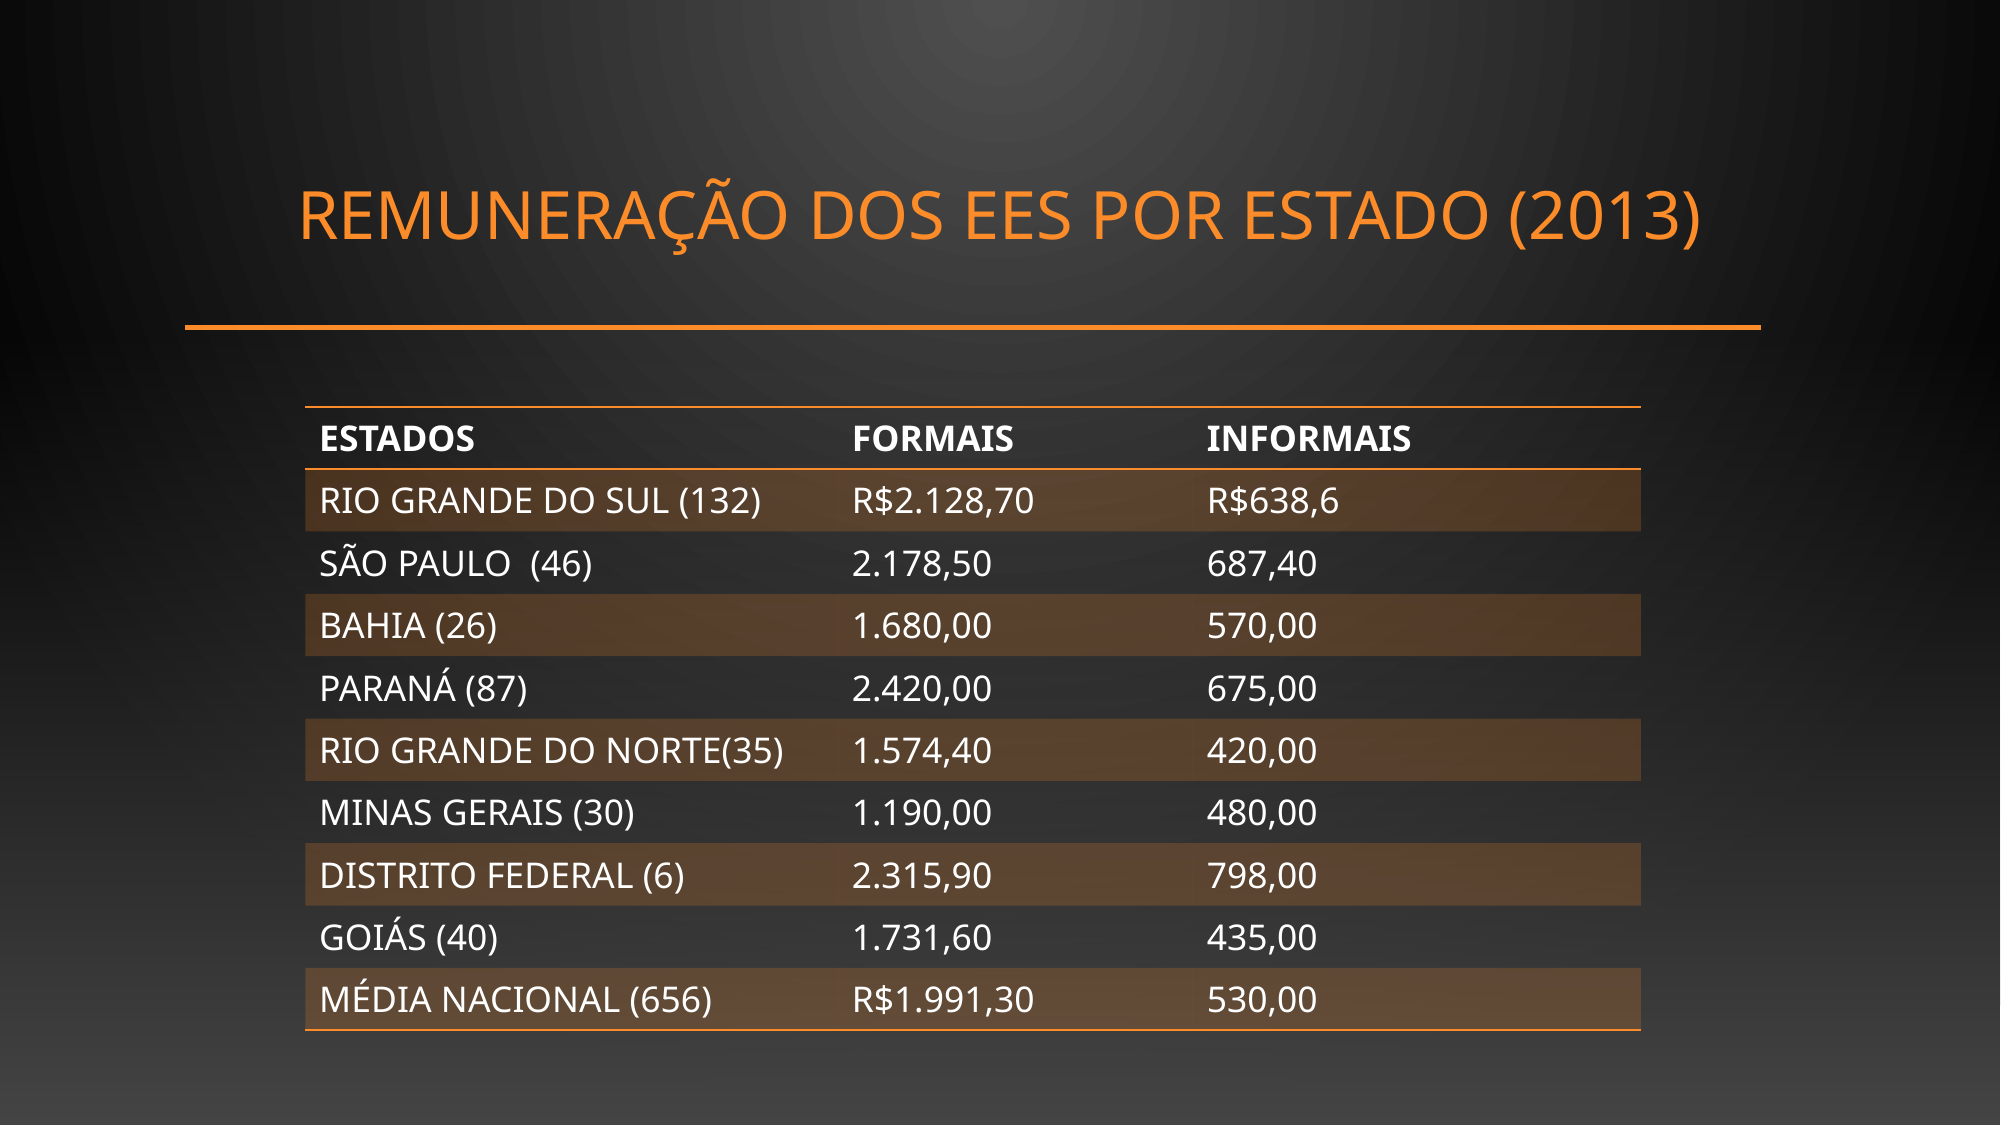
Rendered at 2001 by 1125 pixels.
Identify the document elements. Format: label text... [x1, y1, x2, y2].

table_cell 2.420,00 [838, 656, 1193, 719]
table_cell 675,00 [1193, 656, 1641, 719]
table_cell 420,00 [1193, 719, 1641, 781]
table_cell 1.731,60 [838, 906, 1193, 968]
table_cell 480,00 [1193, 781, 1641, 843]
table_cell 1.190,00 [838, 781, 1193, 843]
table_cell 570,00 [1193, 594, 1641, 656]
table_cell R$1.991,30 [838, 968, 1193, 1029]
title Remuneração dos ees por estado (2013) [238, 131, 1763, 305]
table_cell 1.680,00 [838, 594, 1193, 656]
table_cell GOIÁS (40) [305, 906, 838, 968]
table_cell RIO GRANDE DO NORTE(35) [305, 719, 838, 781]
table_cell RIO GRANDE DO SUL (132) [305, 470, 838, 531]
table_cell 1.574,40 [838, 719, 1193, 781]
table_header ESTADOS [305, 408, 838, 468]
text_box [0, 330, 2000, 1125]
table_cell 530,00 [1193, 968, 1641, 1029]
table_cell R$2.128,70 [838, 470, 1193, 531]
table_cell 798,00 [1193, 843, 1641, 906]
table_cell 435,00 [1193, 906, 1641, 968]
table_cell 2.315,90 [838, 843, 1193, 906]
table_cell MINAS GERAIS (30) [305, 781, 838, 843]
table_cell 687,40 [1193, 531, 1641, 594]
table_cell DISTRITO FEDERAL (6) [305, 843, 838, 906]
table_header INFORMAIS [1193, 408, 1641, 468]
table_cell MÉDIA NACIONAL (656) [305, 968, 838, 1029]
text_box [0, 0, 2000, 330]
table_cell 2.178,50 [838, 531, 1193, 594]
table_cell R$638,6 [1193, 470, 1641, 531]
table_cell BAHIA (26) [305, 594, 838, 656]
table_cell SÃO PAULO (46) [305, 531, 838, 594]
table_cell PARANÁ (87) [305, 656, 838, 719]
table_header FORMAIS [838, 408, 1193, 468]
